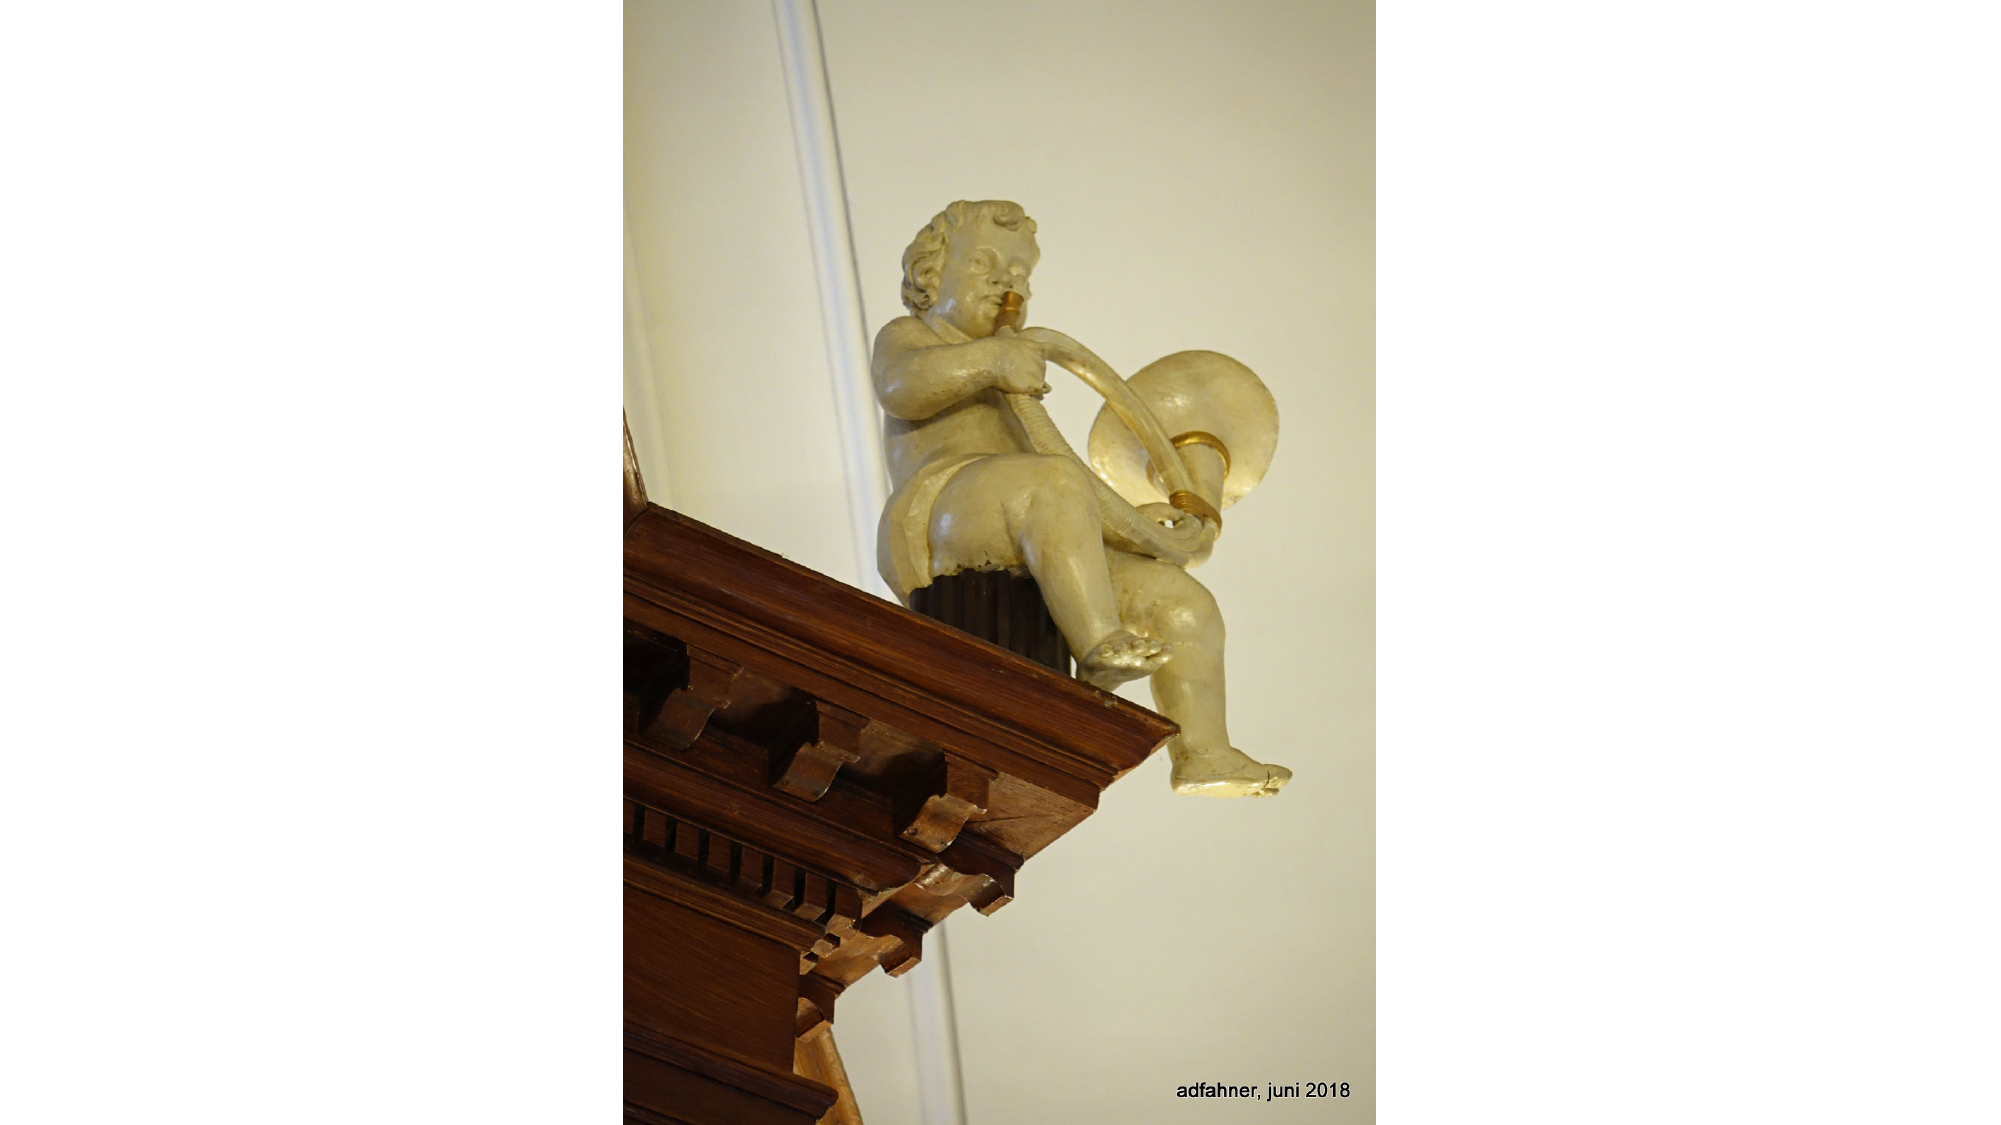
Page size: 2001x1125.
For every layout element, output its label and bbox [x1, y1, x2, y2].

picture [623, 0, 1376, 1125]
